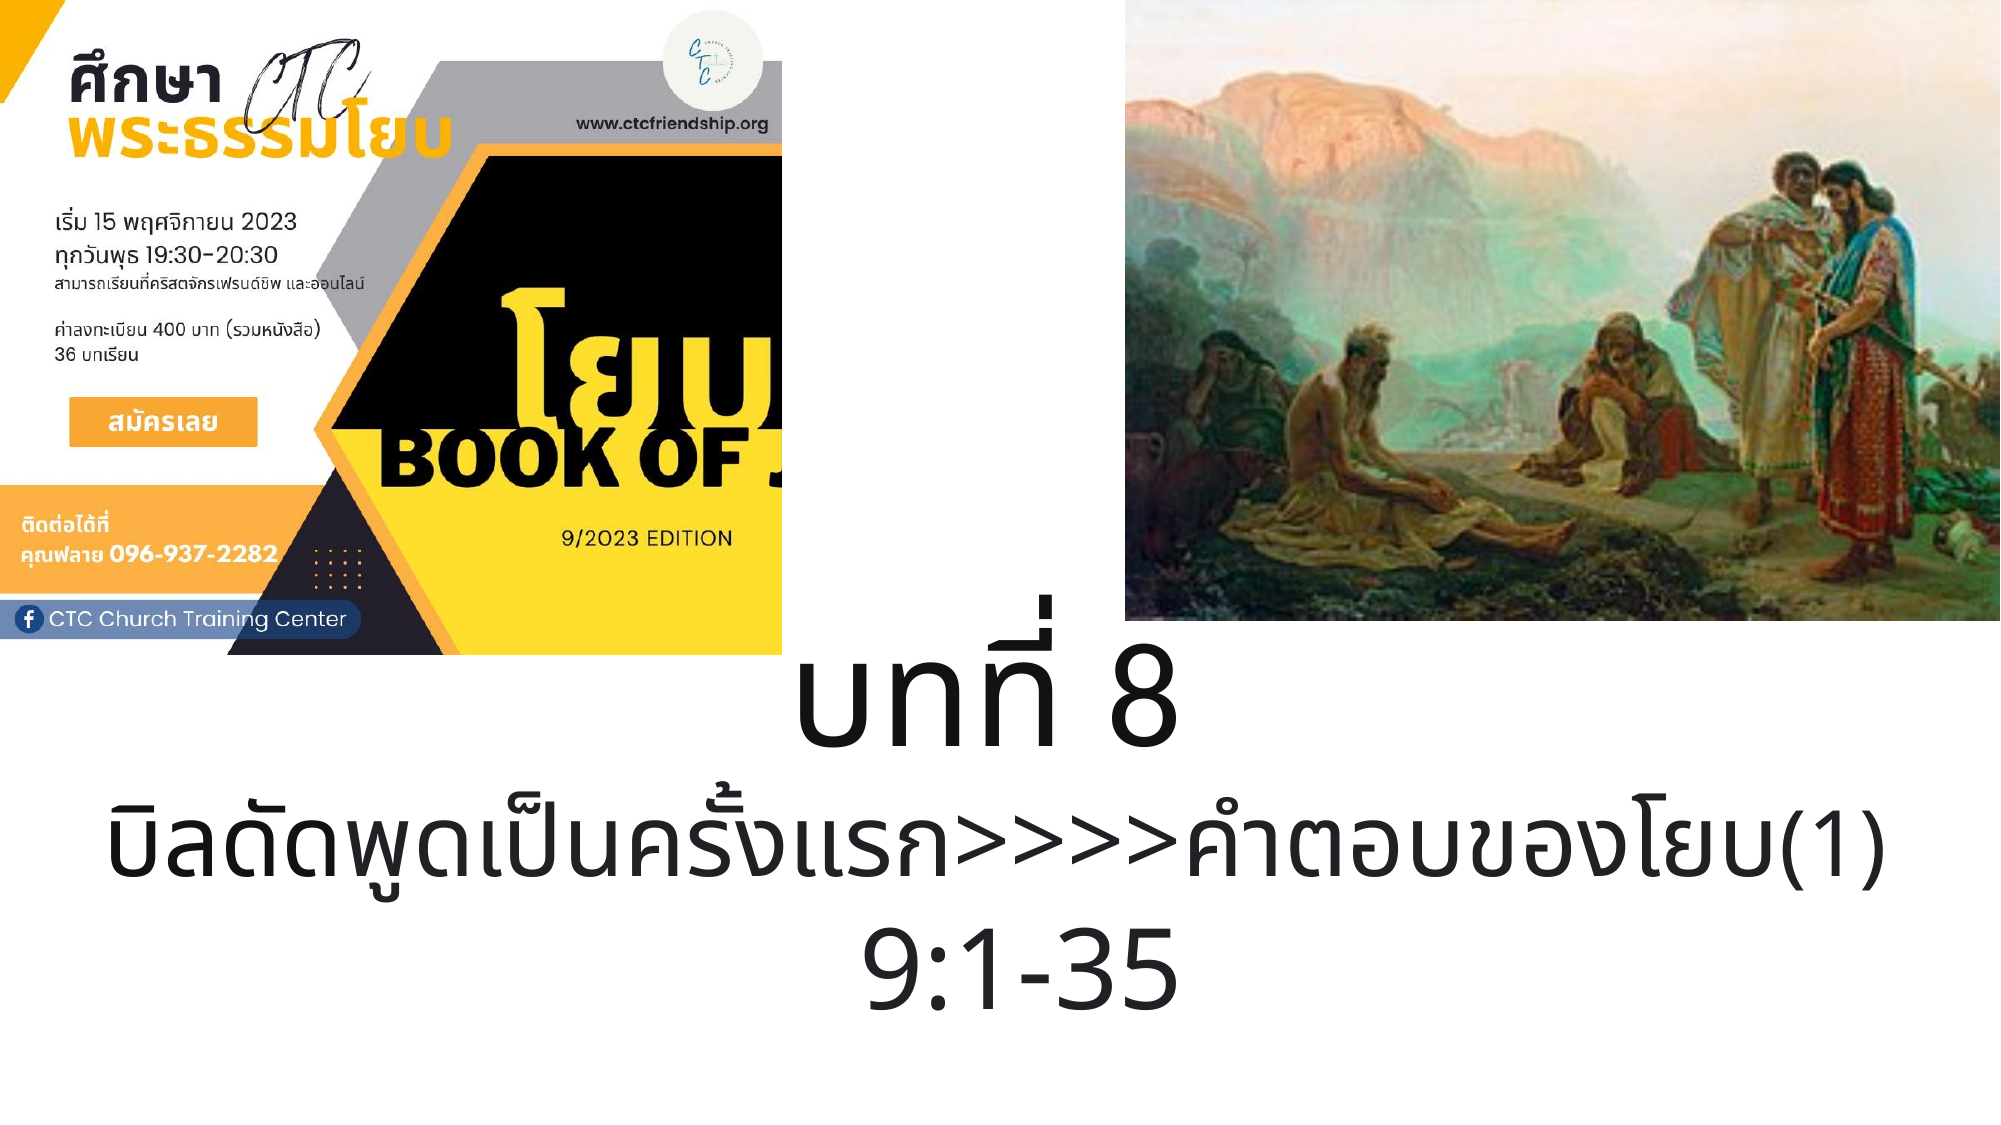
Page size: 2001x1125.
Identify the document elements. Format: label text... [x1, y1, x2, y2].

picture [0, 0, 782, 655]
picture [1125, 0, 2000, 621]
text_box บทที่ 8 บิลดัดพูดเป็นครั้งแรก>>>>คำตอบของโยบ(1) 9:1-35 [64, 589, 1978, 1040]
